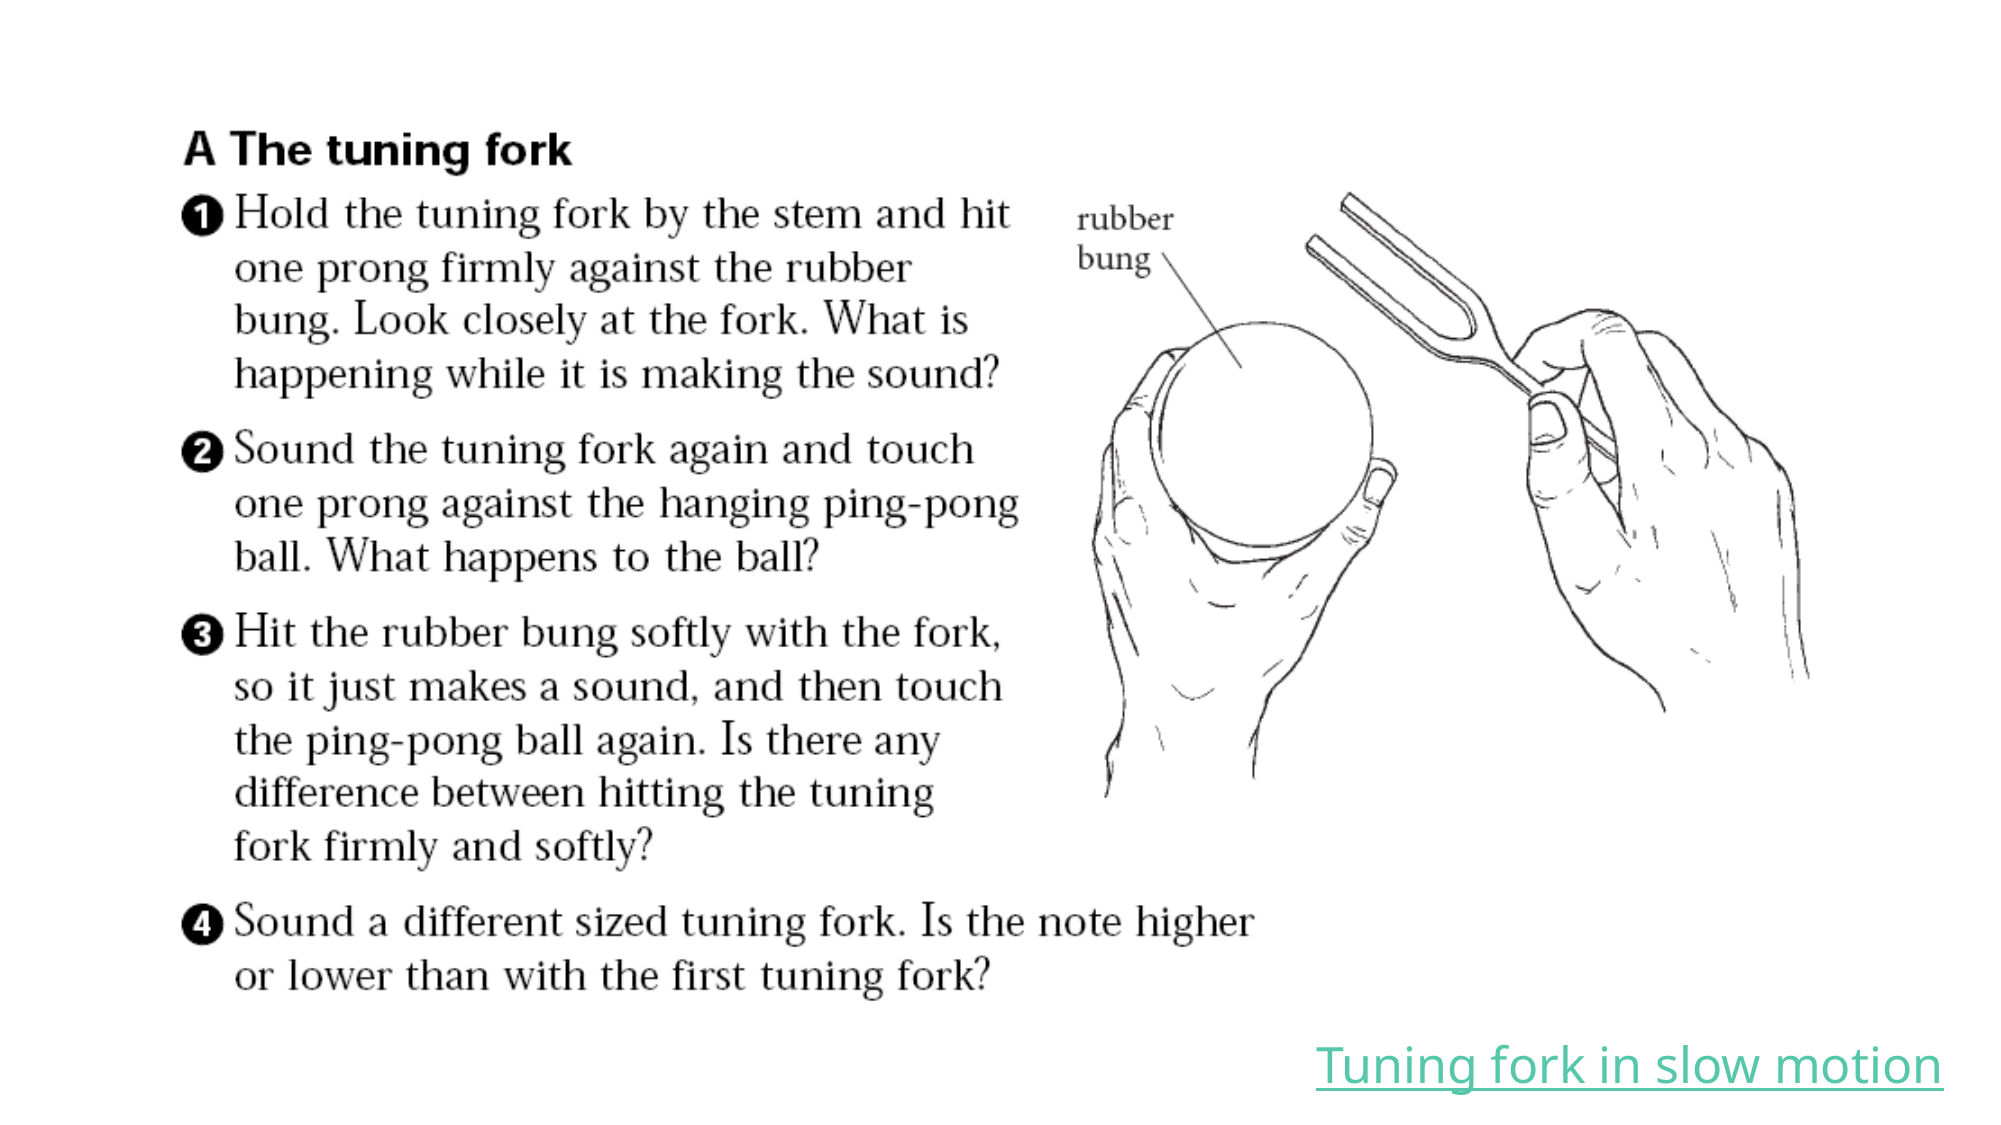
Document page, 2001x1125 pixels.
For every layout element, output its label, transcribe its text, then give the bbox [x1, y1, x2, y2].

text_box Tuning fork in slow motion [1301, 1026, 1959, 1110]
picture [155, 99, 1845, 1026]
